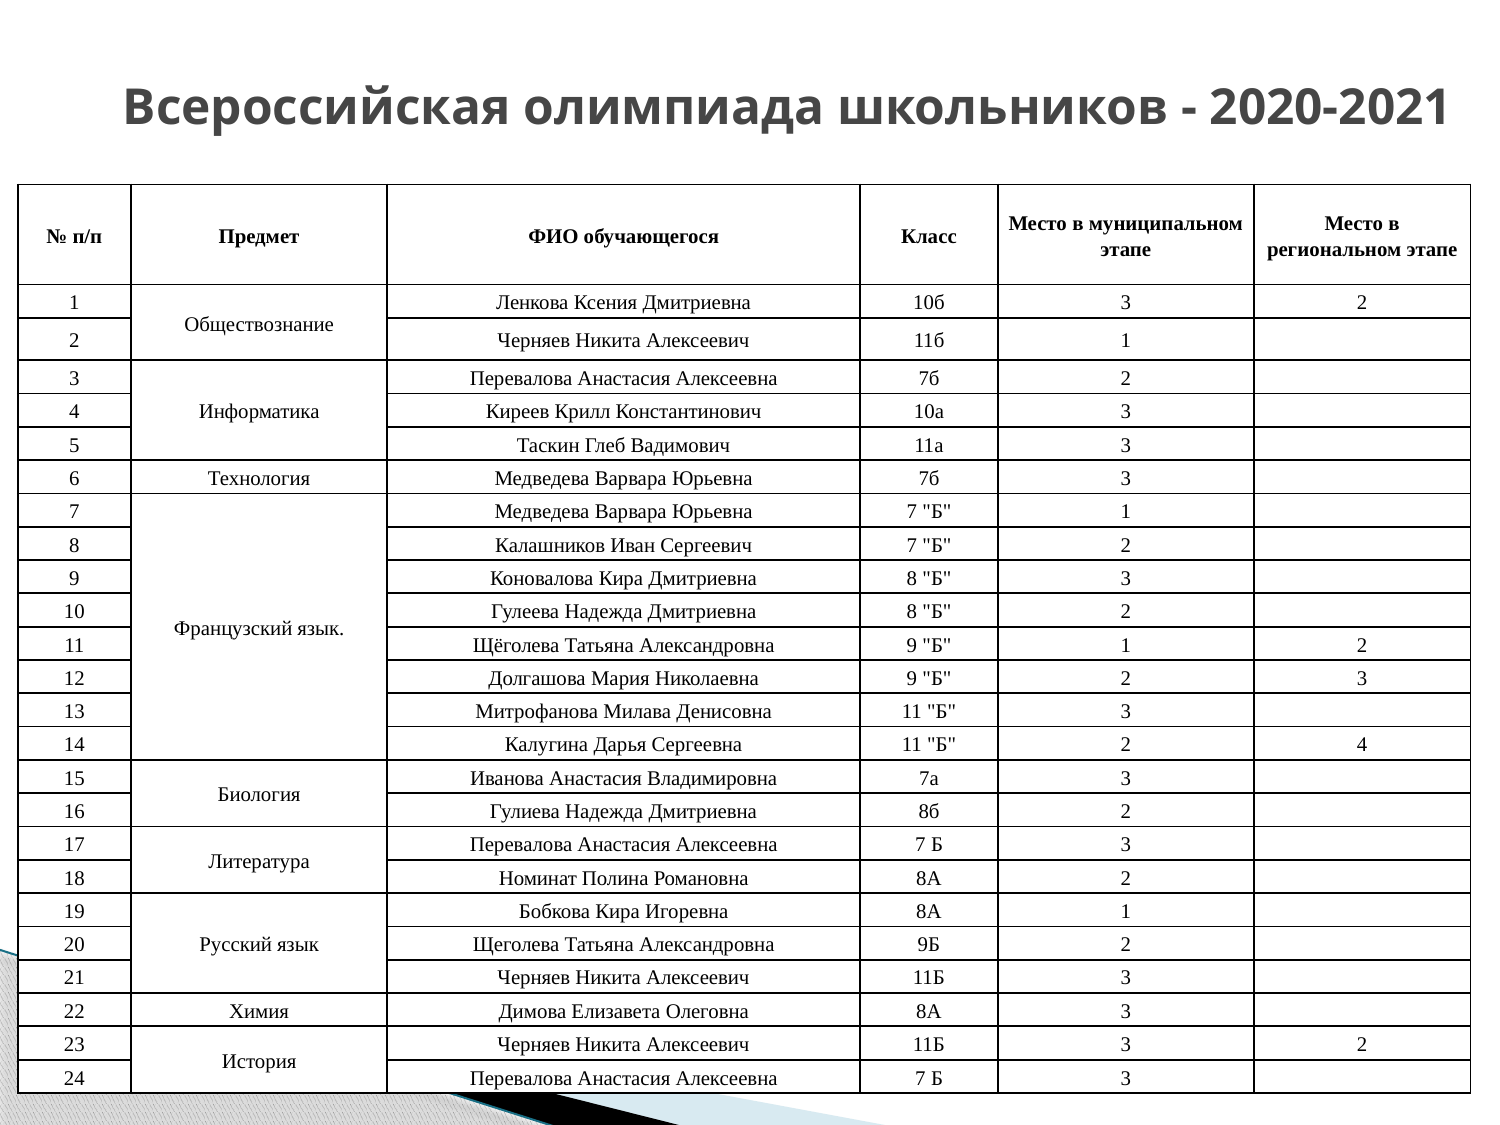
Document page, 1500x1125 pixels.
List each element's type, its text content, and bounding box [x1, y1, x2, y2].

table_cell 2 [999, 661, 1253, 692]
table_cell [1255, 361, 1470, 393]
title Всероссийская олимпиада школьников - 2020-2021 [75, 45, 1500, 233]
table_cell 2 [999, 528, 1253, 559]
table_cell 8 "Б" [861, 594, 997, 626]
table_cell 8А [861, 861, 997, 892]
table_cell [1255, 594, 1470, 626]
table_cell Ленкова Ксения Дмитриевна [388, 285, 859, 317]
table_cell [1255, 528, 1470, 559]
table_cell Черняев Никита Алексеевич [388, 319, 859, 359]
table_cell Медведева Варвара Юрьевна [388, 461, 859, 493]
table_cell 8б [861, 794, 997, 826]
table_cell [1255, 694, 1470, 726]
table_cell Перевалова Анастасия Алексеевна [388, 827, 859, 859]
table_cell Русский язык [132, 894, 386, 992]
table_cell [1255, 794, 1470, 826]
table_cell Черняев Никита Алексеевич [388, 1027, 859, 1059]
table_cell Митрофанова Милава Денисовна [388, 694, 859, 726]
table_cell 3 [999, 961, 1253, 992]
table_cell 3 [999, 561, 1253, 592]
table_cell Щеголева Татьяна Александровна [388, 927, 859, 959]
table_cell 9 [19, 561, 130, 592]
table_cell 2 [1255, 1027, 1470, 1059]
table_cell 2 [1255, 285, 1470, 317]
table_cell 3 [999, 994, 1253, 1025]
table_cell Обществознание [132, 285, 386, 359]
table_cell История [132, 1027, 386, 1092]
table_cell 4 [19, 394, 130, 426]
table_cell [1255, 894, 1470, 926]
table_cell 1 [999, 319, 1253, 359]
table_cell 19 [19, 894, 130, 926]
table_cell [1255, 961, 1470, 992]
table_cell [1255, 1061, 1470, 1092]
table_cell 9 "Б" [861, 661, 997, 692]
table_cell 3 [999, 761, 1253, 792]
table_cell 2 [19, 319, 130, 359]
table_cell Щёголева Татьяна Александровна [388, 628, 859, 659]
table_cell 15 [19, 761, 130, 792]
table_cell 11а [861, 428, 997, 459]
table_cell 2 [999, 361, 1253, 393]
table_cell 3 [999, 285, 1253, 317]
table_cell [1255, 927, 1470, 959]
table_cell [1255, 761, 1470, 792]
table_cell [1255, 319, 1470, 359]
table_cell 3 [19, 361, 130, 393]
table_cell Химия [132, 994, 386, 1025]
table_cell 14 [19, 727, 130, 759]
table_cell Бобкова Кира Игоревна [388, 894, 859, 926]
table_cell 1 [19, 285, 130, 317]
table_cell 23 [19, 1027, 130, 1059]
table_cell 1 [999, 494, 1253, 526]
table_cell 2 [999, 861, 1253, 892]
table_cell [1255, 428, 1470, 459]
table_cell 9 "Б" [861, 628, 997, 659]
table_cell 20 [19, 927, 130, 959]
table_header Класс [861, 233, 997, 284]
table_cell 21 [19, 961, 130, 992]
table_cell [1255, 561, 1470, 592]
table_cell 11Б [861, 961, 997, 992]
table_cell Перевалова Анастасия Алексеевна [388, 1061, 859, 1092]
table_cell 2 [999, 927, 1253, 959]
table_header Место в муниципальном этапе [999, 233, 1253, 284]
table_cell [1255, 861, 1470, 892]
table_cell 3 [999, 827, 1253, 859]
table_cell 1 [999, 894, 1253, 926]
table_cell 8 "Б" [861, 561, 997, 592]
table_cell 3 [1255, 661, 1470, 692]
table_cell 16 [19, 794, 130, 826]
table_cell 9Б [861, 927, 997, 959]
table_cell 7 [19, 494, 130, 526]
table_cell 7 Б [861, 1061, 997, 1092]
table_cell [1255, 461, 1470, 493]
table_cell 10б [861, 285, 997, 317]
table_cell 10 [19, 594, 130, 626]
table_cell 2 [999, 594, 1253, 626]
table_cell 11 [19, 628, 130, 659]
table_cell 17 [19, 827, 130, 859]
table_cell 7а [861, 761, 997, 792]
table_cell 3 [999, 1061, 1253, 1092]
table_cell 2 [999, 794, 1253, 826]
table_cell 11 "Б" [861, 694, 997, 726]
table_cell 11Б [861, 1027, 997, 1059]
table_cell Биология [132, 761, 386, 826]
table_cell 3 [999, 428, 1253, 459]
table_cell Гулиева Надежда Дмитриевна [388, 794, 859, 826]
table_cell 13 [19, 694, 130, 726]
table_cell 3 [999, 461, 1253, 493]
table_cell 22 [19, 994, 130, 1025]
table_cell 3 [999, 394, 1253, 426]
table_cell Таскин Глеб Вадимович [388, 428, 859, 459]
table_cell Киреев Крилл Константинович [388, 394, 859, 426]
table_cell 11 "Б" [861, 727, 997, 759]
table_header Предмет [132, 233, 386, 284]
table_cell Долгашова Мария Николаевна [388, 661, 859, 692]
table_header № п/п [19, 185, 130, 284]
table_cell 1 [999, 628, 1253, 659]
table_cell Иванова Анастасия Владимировна [388, 761, 859, 792]
table_cell 24 [19, 1061, 130, 1092]
table_cell Медведева Варвара Юрьевна [388, 494, 859, 526]
table_cell [1255, 827, 1470, 859]
table_cell Информатика [132, 361, 386, 459]
table_cell Французский язык. [132, 494, 386, 759]
table_cell 7 Б [861, 827, 997, 859]
table_cell 5 [19, 428, 130, 459]
table_cell 7 "Б" [861, 494, 997, 526]
table_cell 2 [1255, 628, 1470, 659]
table_header ФИО обучающегося [388, 233, 859, 284]
table_cell 7 "Б" [861, 528, 997, 559]
table_cell 2 [999, 727, 1253, 759]
table_cell 12 [19, 661, 130, 692]
table_cell Калашников Иван Сергеевич [388, 528, 859, 559]
table_cell Номинат Полина Романовна [388, 861, 859, 892]
table_cell 7б [861, 461, 997, 493]
table_cell 3 [999, 1027, 1253, 1059]
table_cell 11б [861, 319, 997, 359]
table_cell 8А [861, 894, 997, 926]
table_cell Димова Елизавета Олеговна [388, 994, 859, 1025]
table_header Место в региональном этапе [1255, 233, 1470, 284]
table_cell 3 [999, 694, 1253, 726]
table_cell Технология [132, 461, 386, 493]
table_cell 4 [1255, 727, 1470, 759]
table_cell Гулеева Надежда Дмитриевна [388, 594, 859, 626]
table_cell 8А [861, 994, 997, 1025]
table_cell Черняев Никита Алексеевич [388, 961, 859, 992]
table_cell 7б [861, 361, 997, 393]
table_cell [1255, 994, 1470, 1025]
table_cell 6 [19, 461, 130, 493]
table_cell 10а [861, 394, 997, 426]
table_cell [1255, 494, 1470, 526]
table_cell 8 [19, 528, 130, 559]
table_cell 18 [19, 861, 130, 892]
table_cell [1255, 394, 1470, 426]
table_cell Калугина Дарья Сергеевна [388, 727, 859, 759]
table_cell Литература [132, 827, 386, 892]
table_cell Перевалова Анастасия Алексеевна [388, 361, 859, 393]
table_cell Коновалова Кира Дмитриевна [388, 561, 859, 592]
